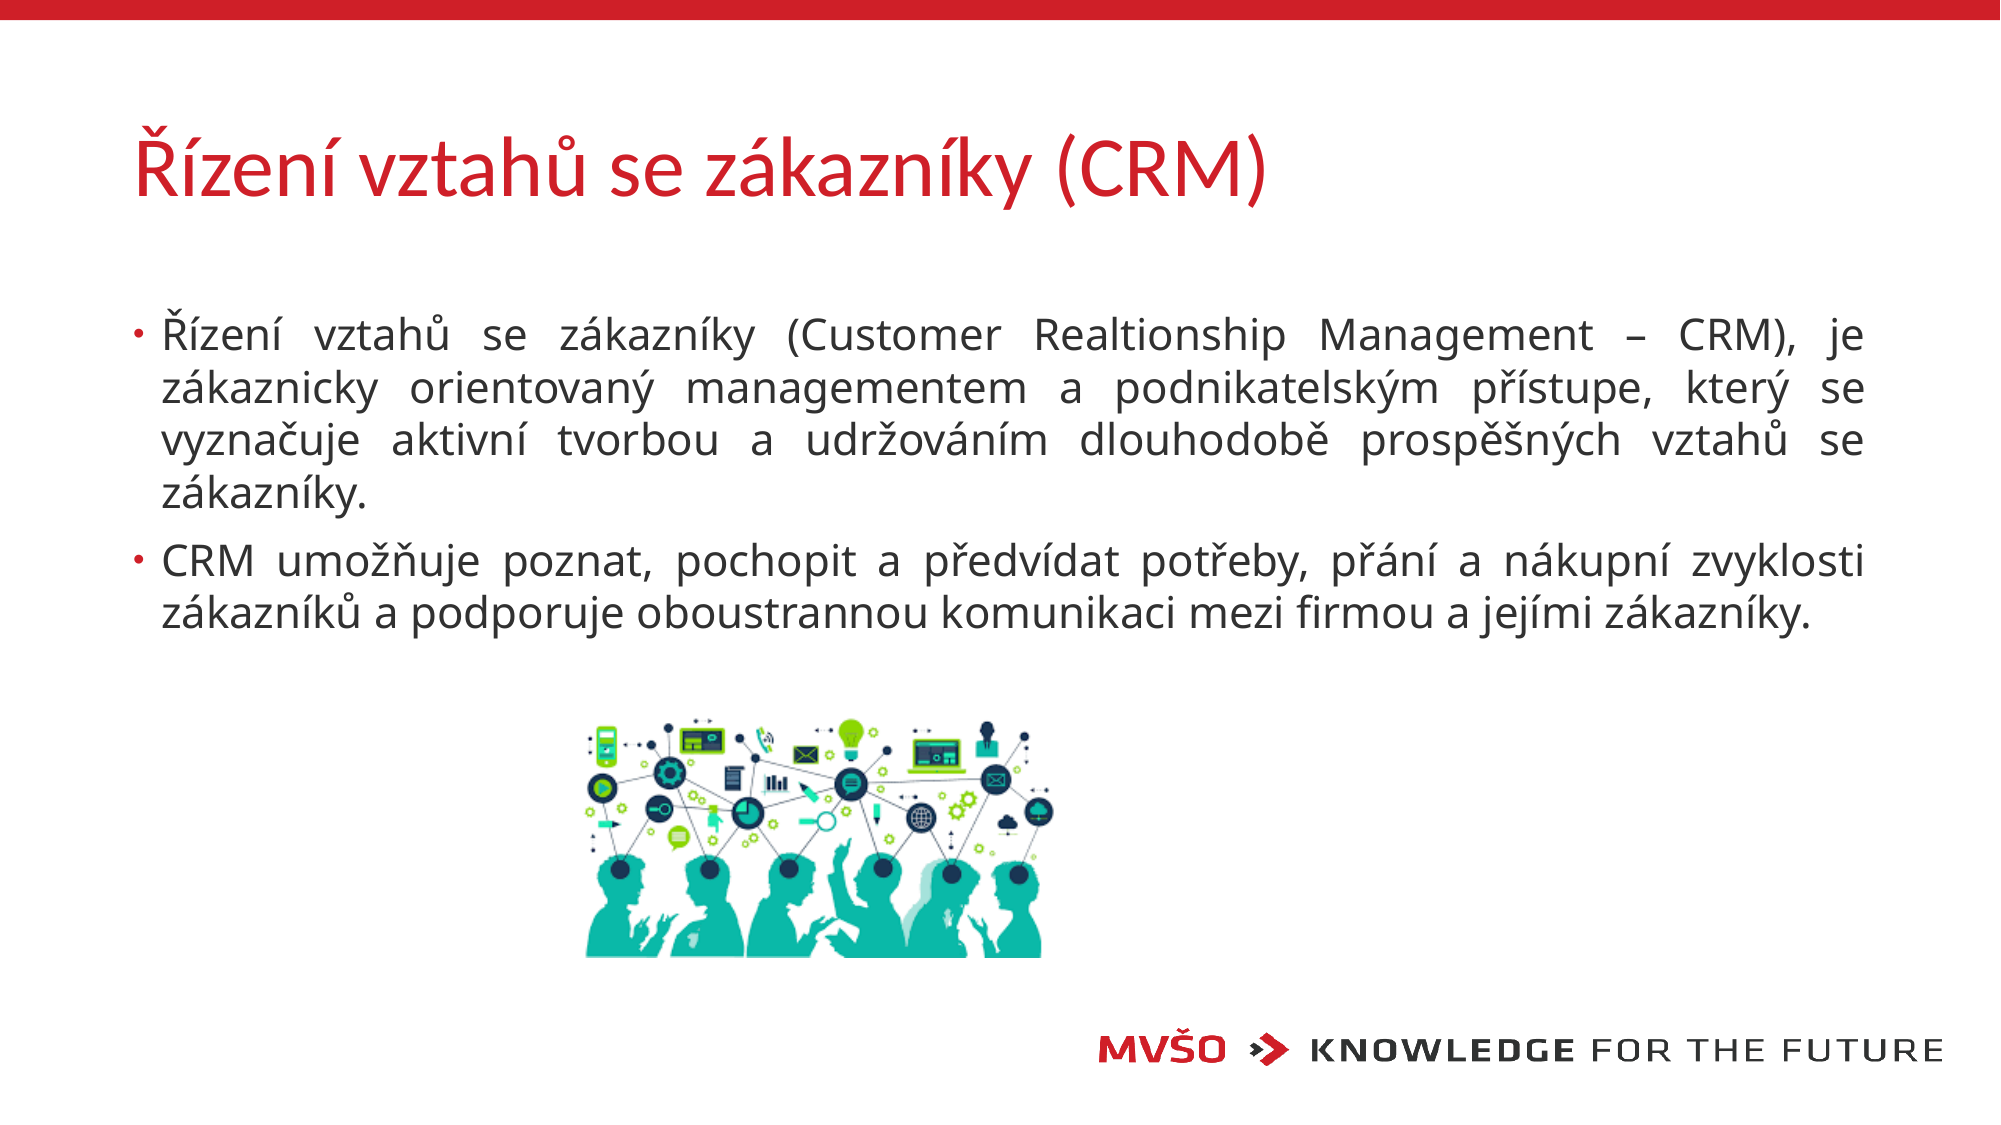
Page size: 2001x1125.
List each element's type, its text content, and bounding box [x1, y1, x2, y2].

title Řízení vztahů se zákazníky (CRM) [118, 59, 1882, 278]
list Řízení vztahů se zákazníky (Customer Realtionship Management – CRM), je zákaznicky orientovaný managementem a podnikatelským přístupe, který se vyznačuje aktivní tvorbou a udržováním dlouhodobě prospěšných vztahů se zákazníky. CRM umožňuje poznat, pochopit a předvídat potřeby, přání a nákupní zvyklosti zákazníků a podporuje oboustrannou komunikaci mezi firmou a jejími zákazníky. [118, 299, 1882, 969]
picture [564, 711, 1068, 958]
picture [1099, 1028, 1942, 1066]
